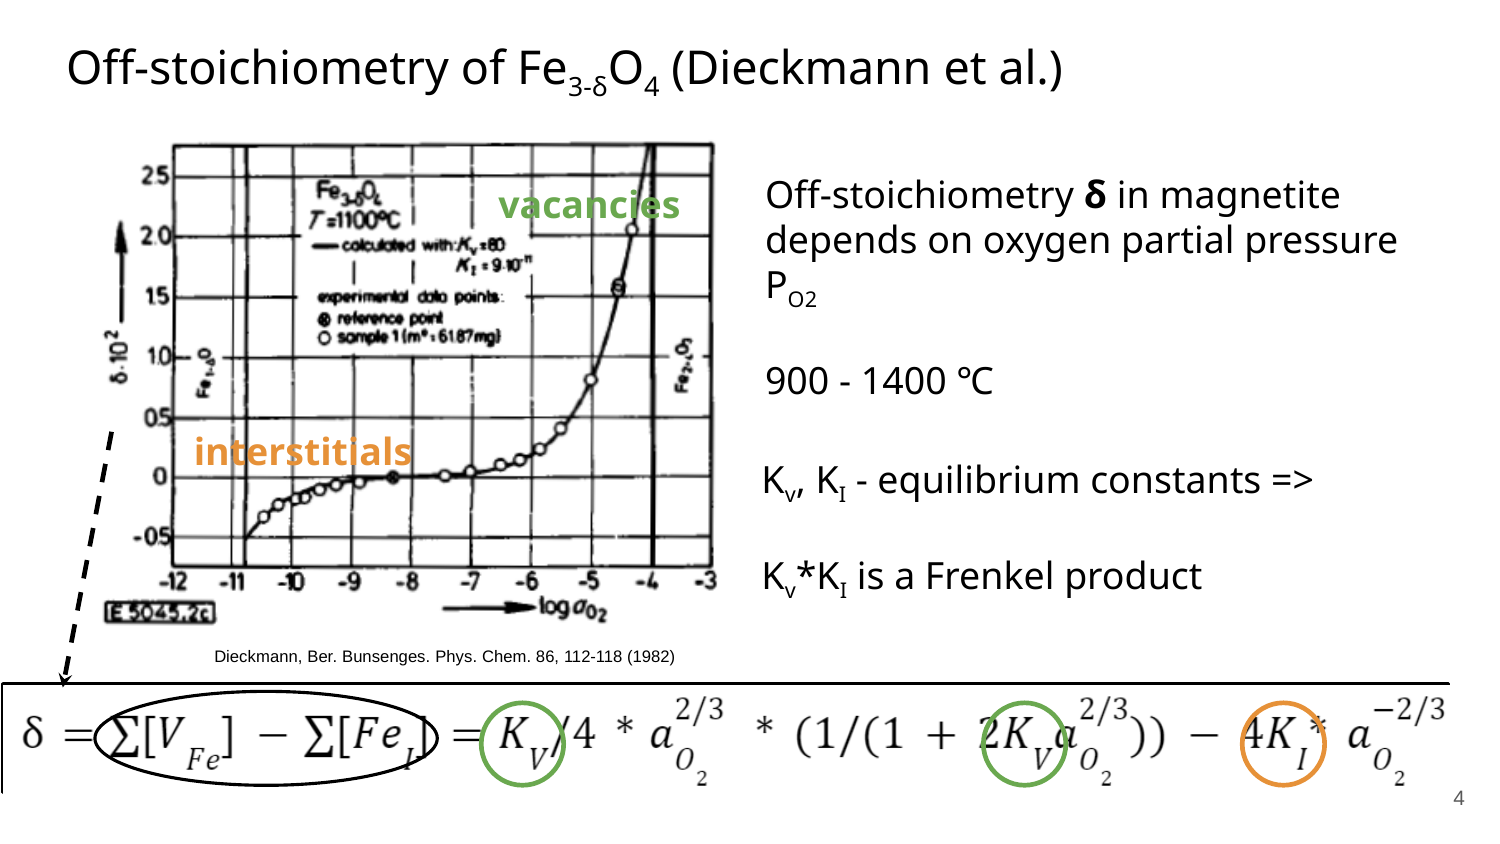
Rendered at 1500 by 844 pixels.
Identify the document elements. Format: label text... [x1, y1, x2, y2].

picture [69, 129, 737, 645]
text_box Kv, KI - equilibrium constants => Kv*KI is a Frenkel product [741, 440, 1449, 613]
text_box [62, 421, 114, 688]
text_box Dieckmann, Ber. Bunsenges. Phys. Chem. 86, 112-118 (1982) [199, 651, 737, 684]
picture [2, 685, 1453, 795]
text_box Off-stoichiometry δ in magnetite depends on oxygen partial pressure PO2 900 - 1400 ℃ [750, 155, 1473, 328]
slide_number ‹#› [1389, 764, 1480, 830]
title Off-stoichiometry of Fe3-δO4 (Dieckmann et al.) [51, 23, 1449, 117]
